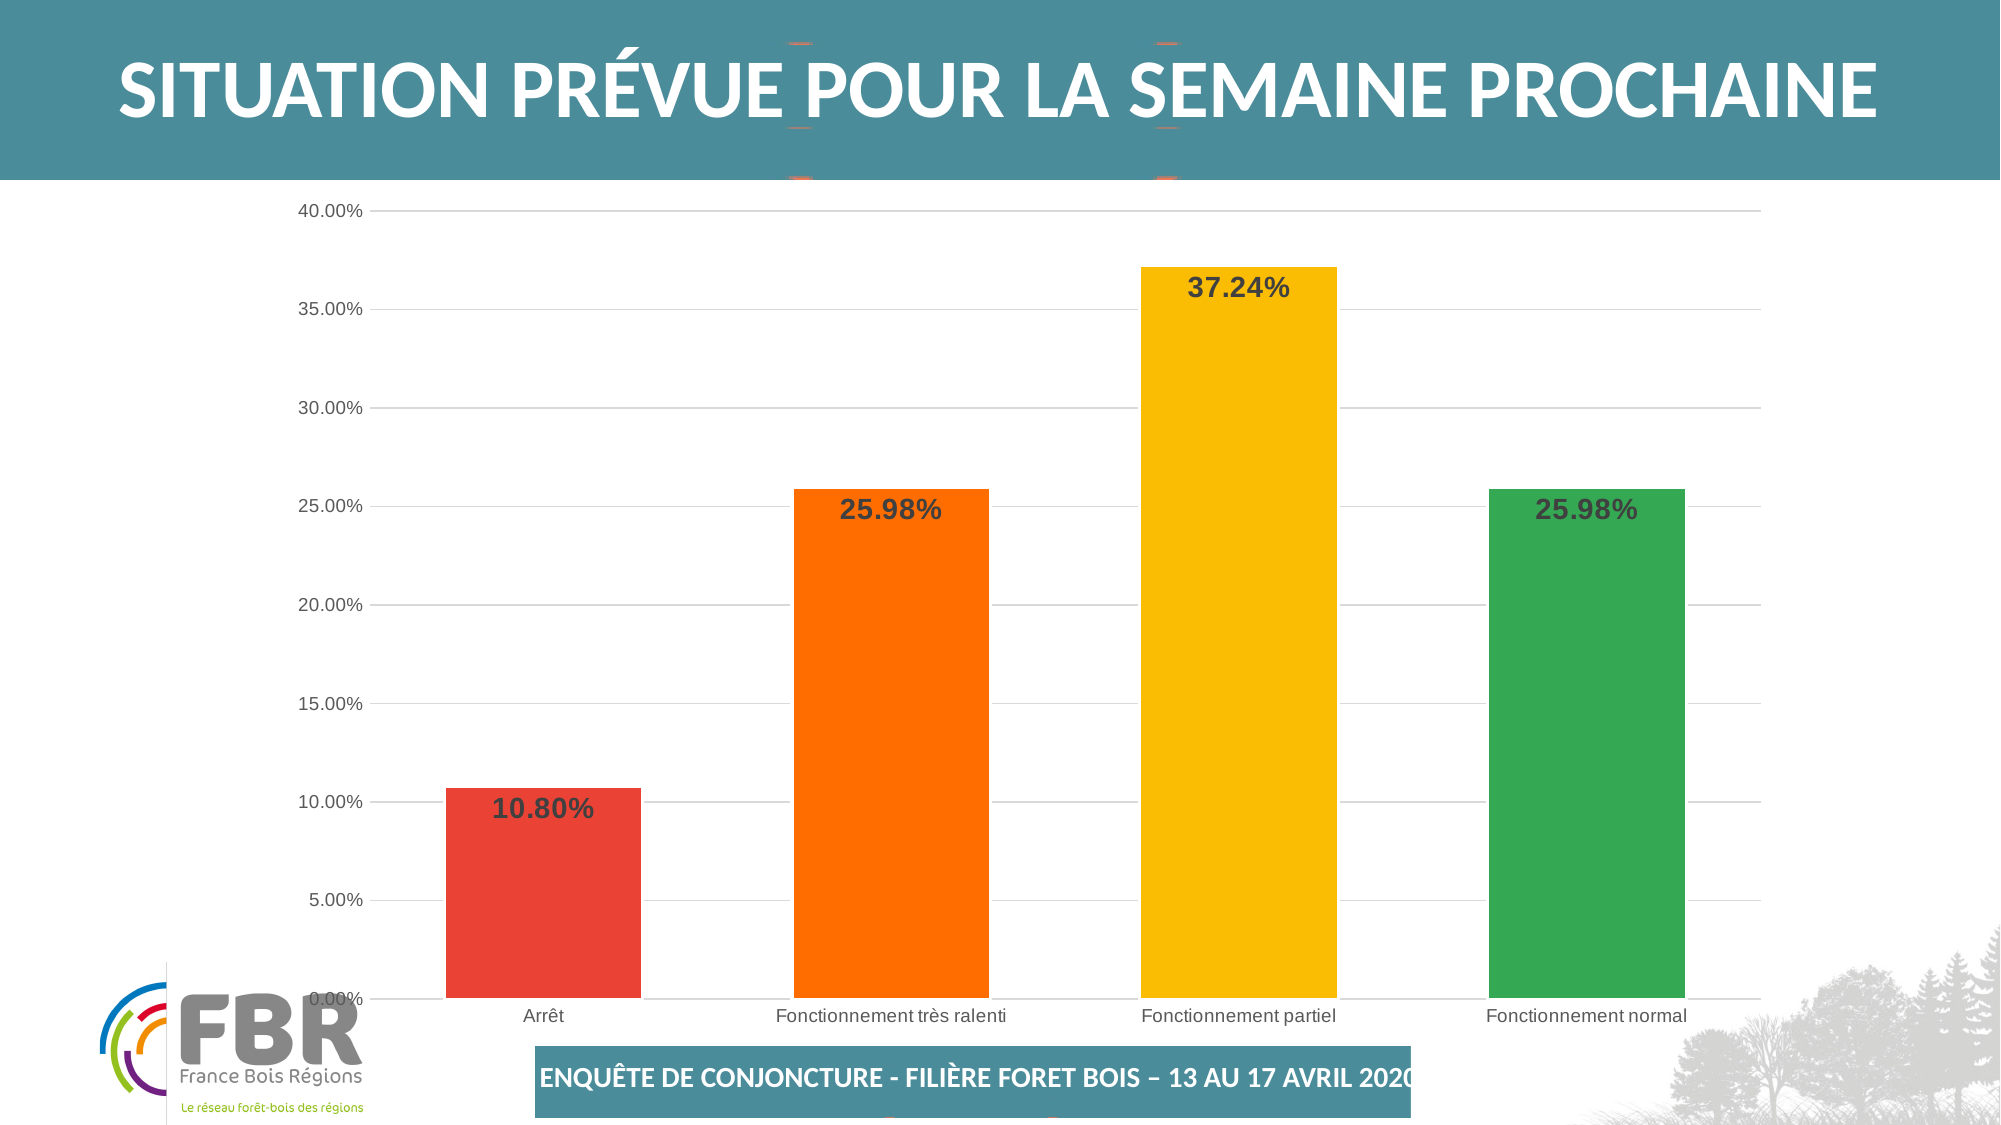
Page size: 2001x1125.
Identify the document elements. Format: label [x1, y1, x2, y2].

text_box [0, 0, 2000, 180]
picture [535, 923, 2001, 1125]
chart [267, 182, 1792, 1045]
picture [99, 962, 363, 1125]
